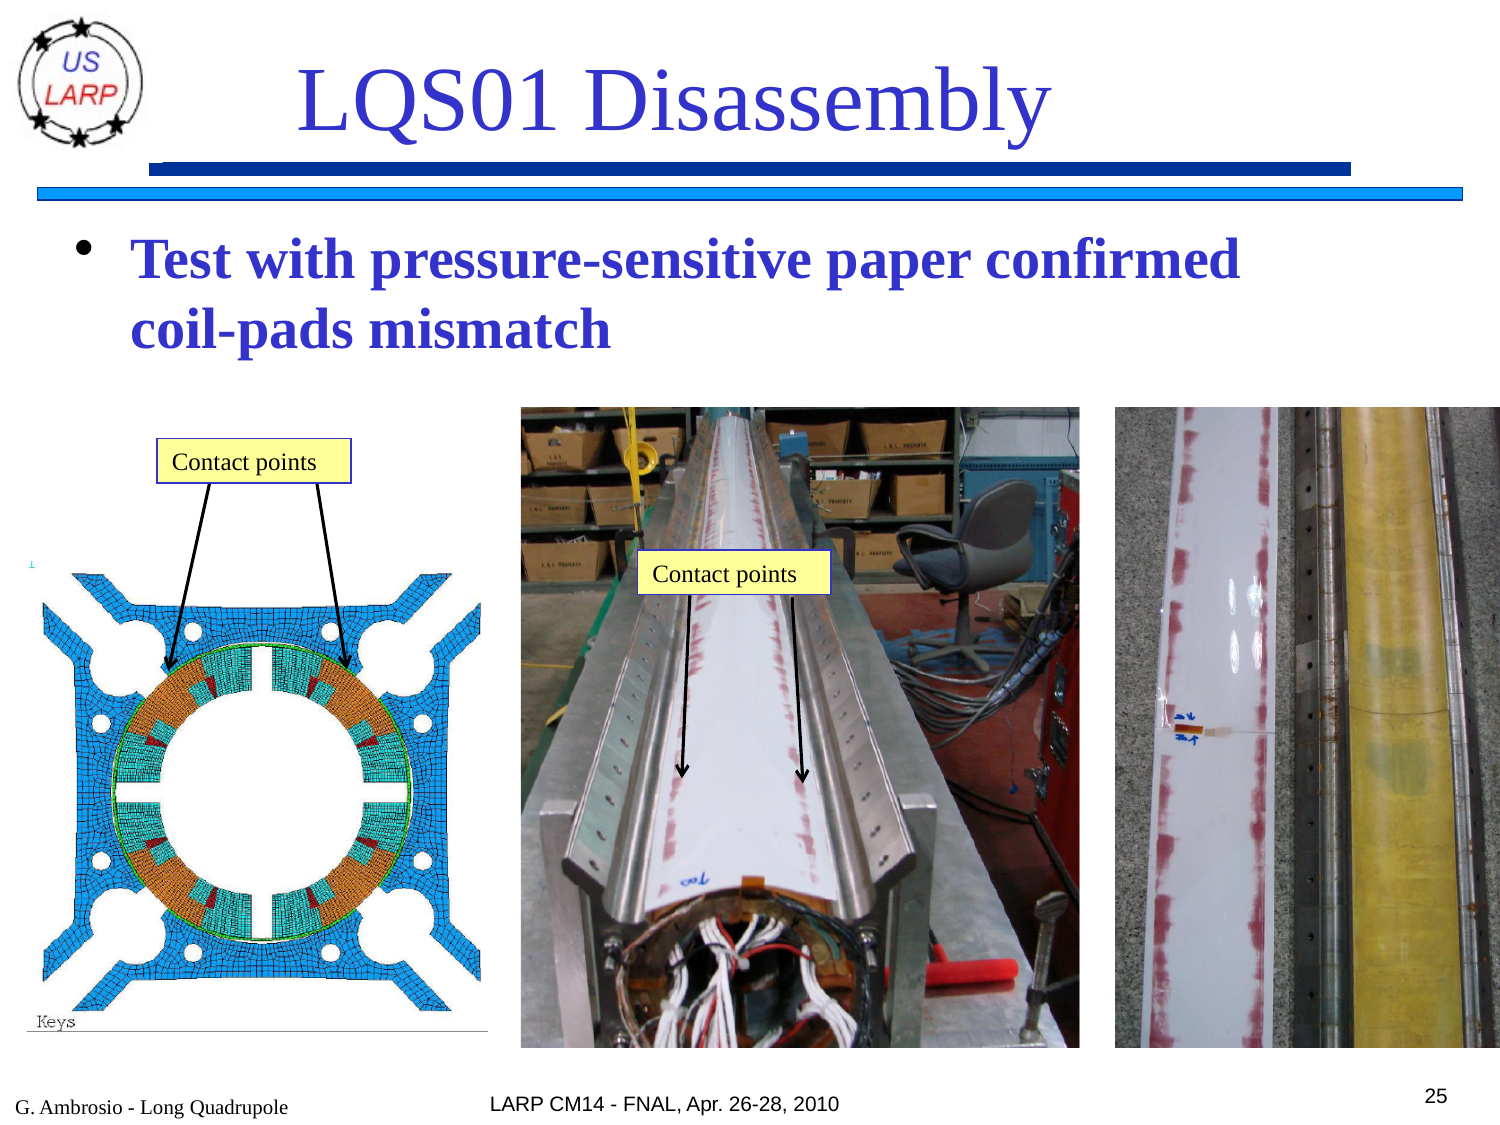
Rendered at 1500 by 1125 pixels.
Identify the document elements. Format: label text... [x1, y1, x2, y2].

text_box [637, 549, 832, 784]
list Test with pressure-sensitive paper confirmed coil-pads mismatch [58, 212, 1338, 397]
picture [423, 579, 430, 589]
picture [394, 599, 408, 610]
picture [520, 407, 1500, 1055]
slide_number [474, 1082, 1273, 1125]
footer G. Ambrosio - Long Quadrupole [0, 1085, 400, 1125]
picture [0, 0, 163, 163]
picture [384, 610, 393, 615]
slide_number 25 [1400, 1074, 1463, 1125]
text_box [156, 438, 352, 672]
picture [408, 592, 415, 599]
picture [26, 561, 489, 1036]
title LQS01 Disassembly [162, 37, 1188, 151]
